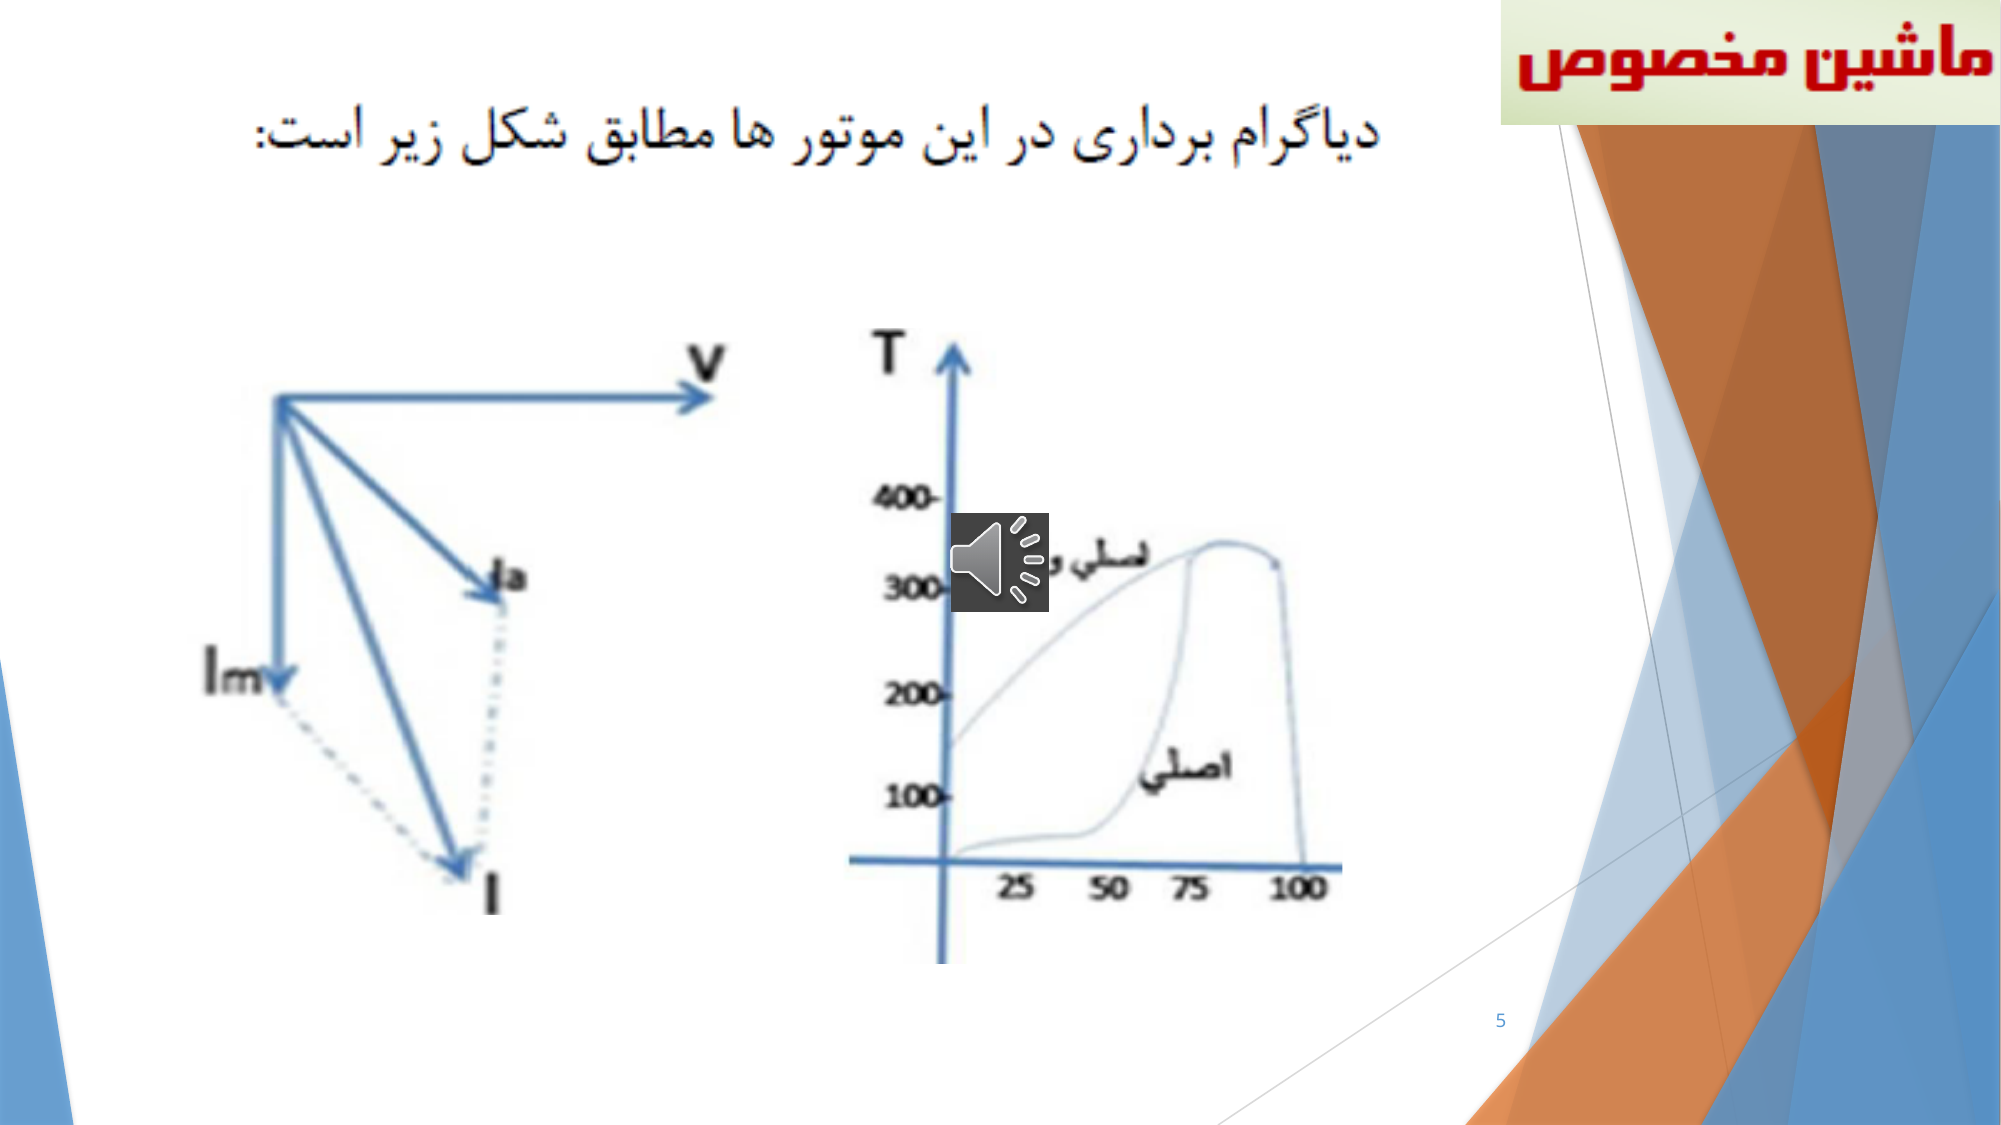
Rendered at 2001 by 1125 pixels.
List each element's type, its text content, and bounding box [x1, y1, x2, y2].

picture [840, 327, 1343, 965]
picture [231, 74, 1395, 188]
picture [1500, 0, 2000, 126]
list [178, 327, 743, 915]
slide_number 5 [1409, 991, 1522, 1051]
